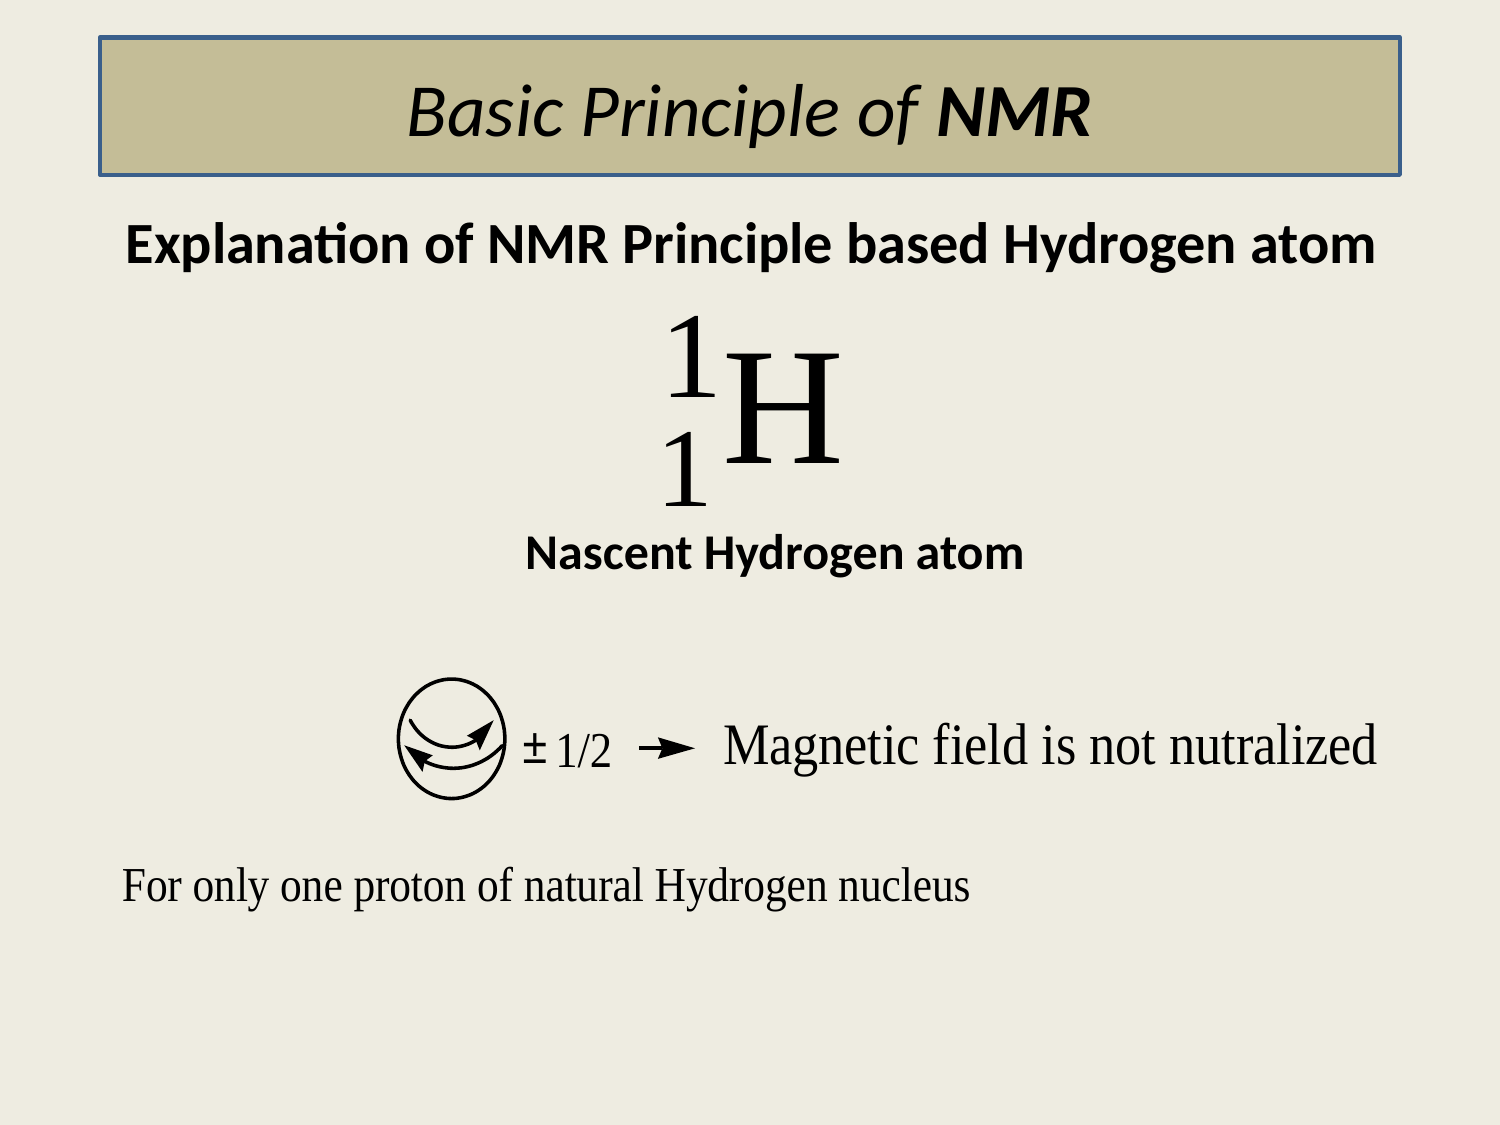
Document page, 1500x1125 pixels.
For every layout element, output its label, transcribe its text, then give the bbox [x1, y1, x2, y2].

text_box Explanation of NMR Principle based Hydrogen atom [110, 197, 1393, 282]
text_box Basic Principle of NMR [98, 35, 1402, 177]
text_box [656, 304, 844, 532]
text_box Nascent Hydrogen atom [487, 511, 1063, 587]
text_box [121, 674, 1379, 913]
